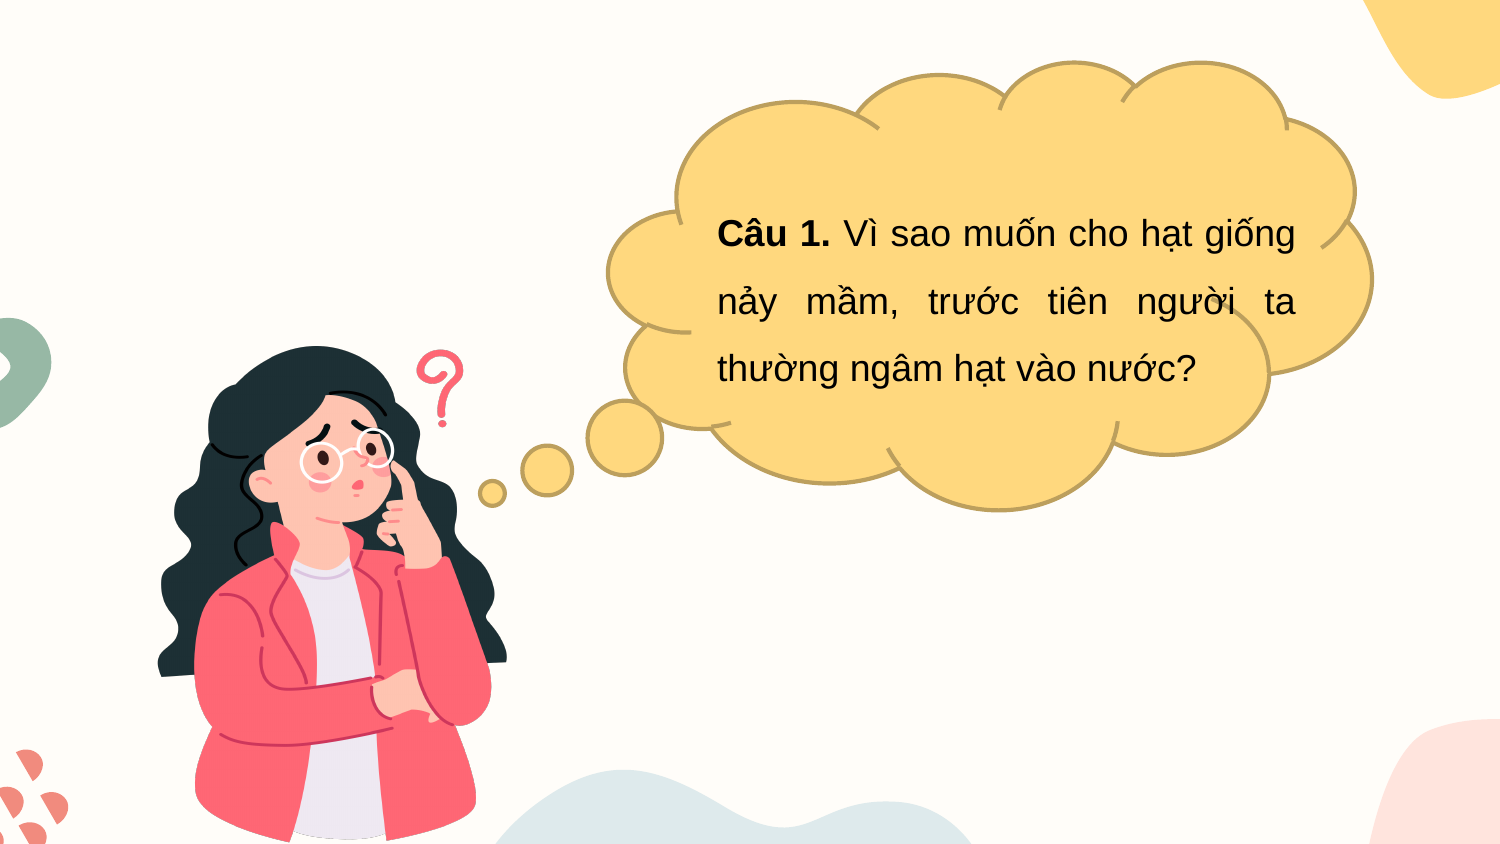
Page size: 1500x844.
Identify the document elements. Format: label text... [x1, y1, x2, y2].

text_box [585, 60, 1375, 513]
text_box [520, 443, 575, 498]
picture [148, 320, 510, 844]
text_box Câu 1. Vì sao muốn cho hạt giống nảy mầm, trước tiên người ta thường ngâm hạt vào nước? [702, 179, 1311, 397]
